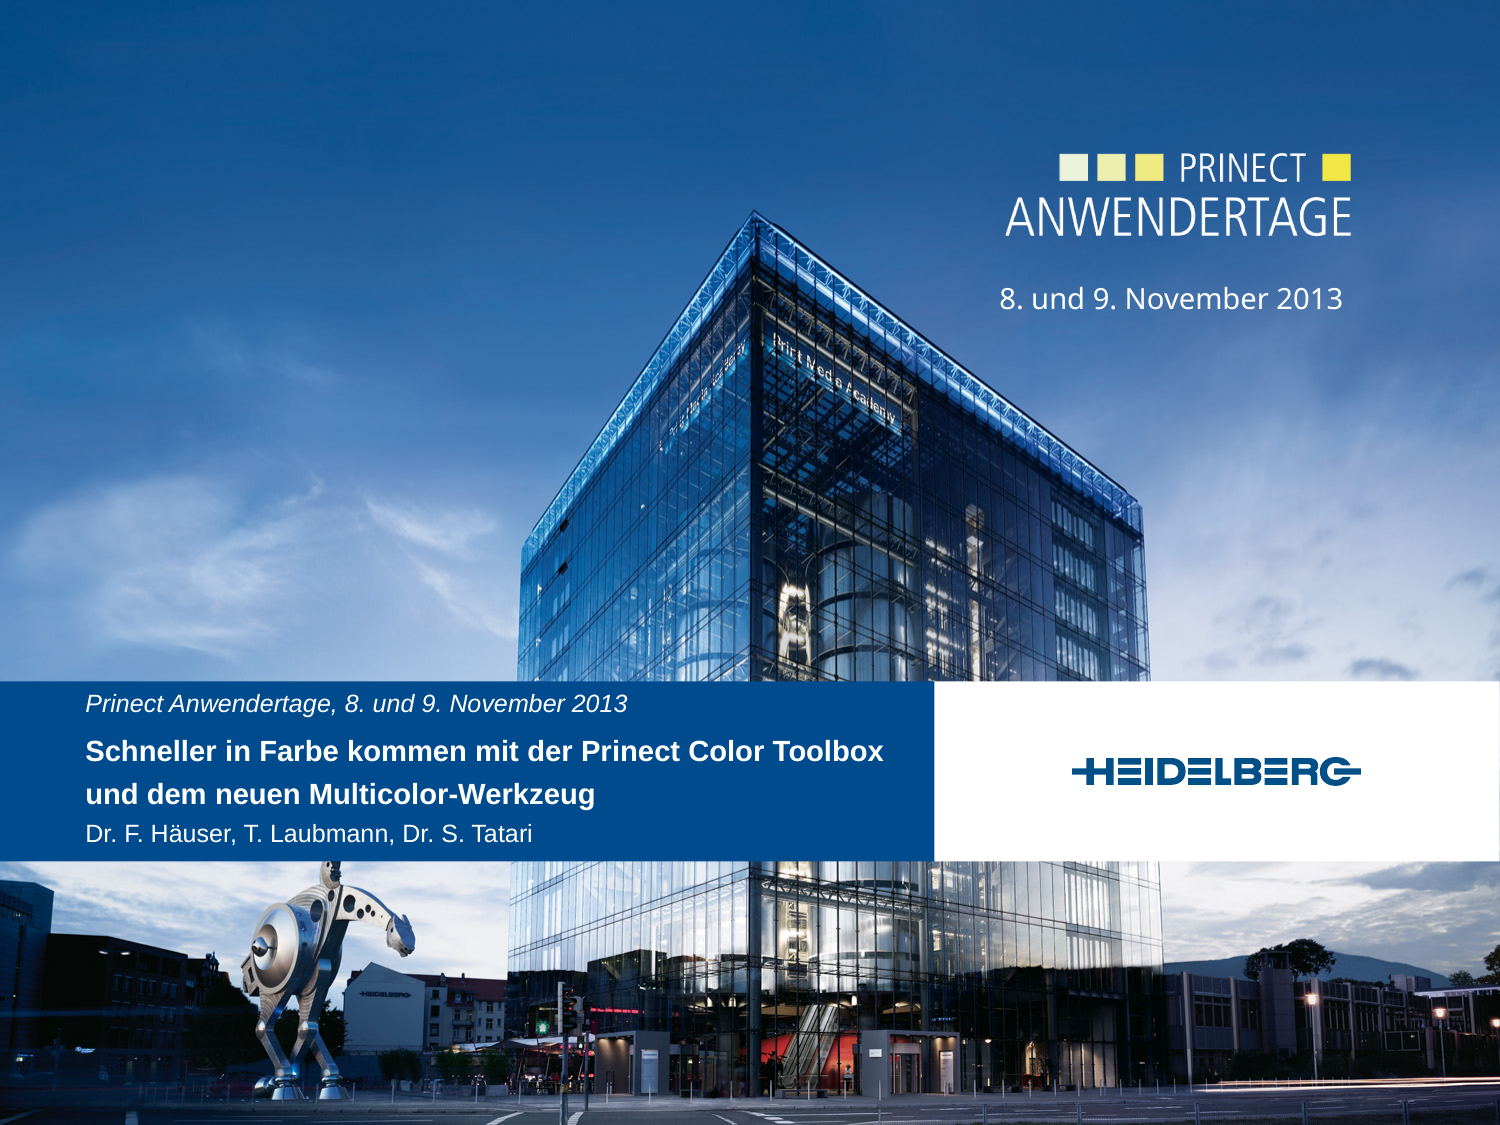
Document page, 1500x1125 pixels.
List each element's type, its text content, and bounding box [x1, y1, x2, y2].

picture [0, 0, 1500, 681]
picture [0, 862, 1500, 1125]
list Schneller in Farbe kommen mit der Prinect Color Toolbox und dem neuen Multicolor-Werkzeug [70, 715, 915, 810]
list Prinect Anwendertage, 8. und 9. November 2013 [70, 679, 915, 715]
list Dr. F. Häuser, T. Laubmann, Dr. S. Tatari [70, 810, 946, 857]
